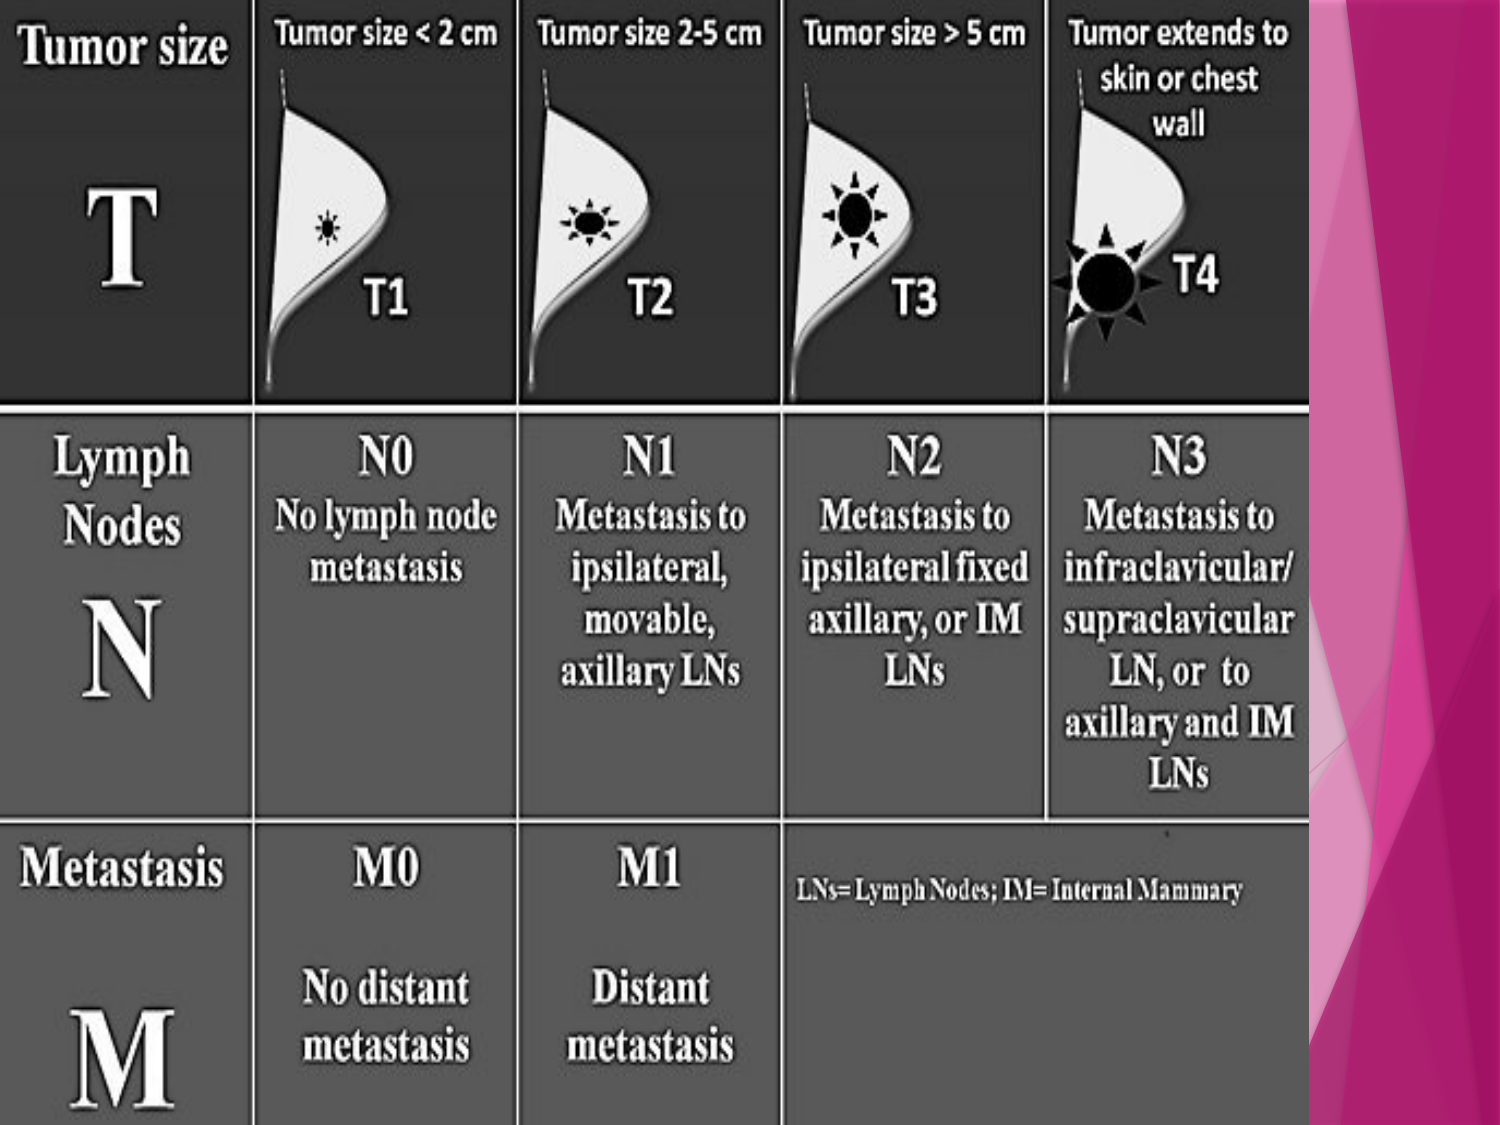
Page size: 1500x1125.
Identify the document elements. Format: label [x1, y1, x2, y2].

list [0, 0, 1309, 1125]
